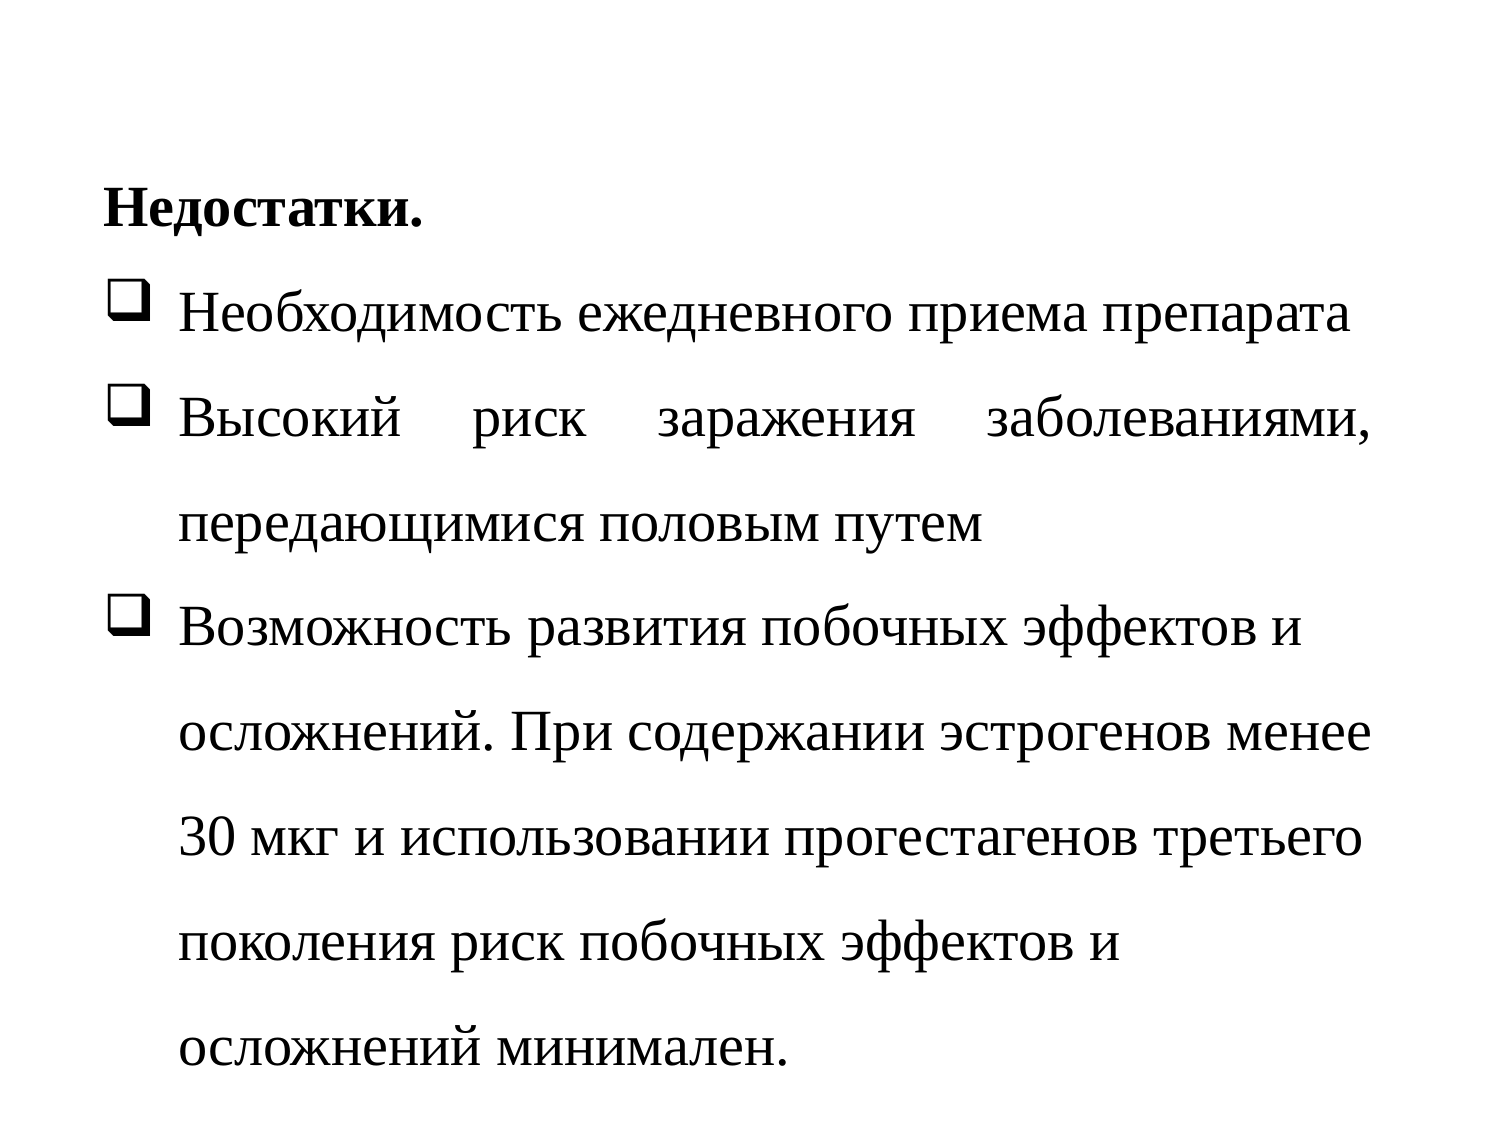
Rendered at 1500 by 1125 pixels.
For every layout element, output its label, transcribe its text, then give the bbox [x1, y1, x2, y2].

text_box Недостатки. Необходимость ежедневного приема препарата Высокий риск заражения заболеваниями, передающимися половым путем Возможность развития побочных эффектов и осложнений. При содержании эстрогенов менее 30 мкг и использовании прогестагенов третьего поколения риск побочных эффектов и осложнений минимален. [88, 125, 1388, 1085]
